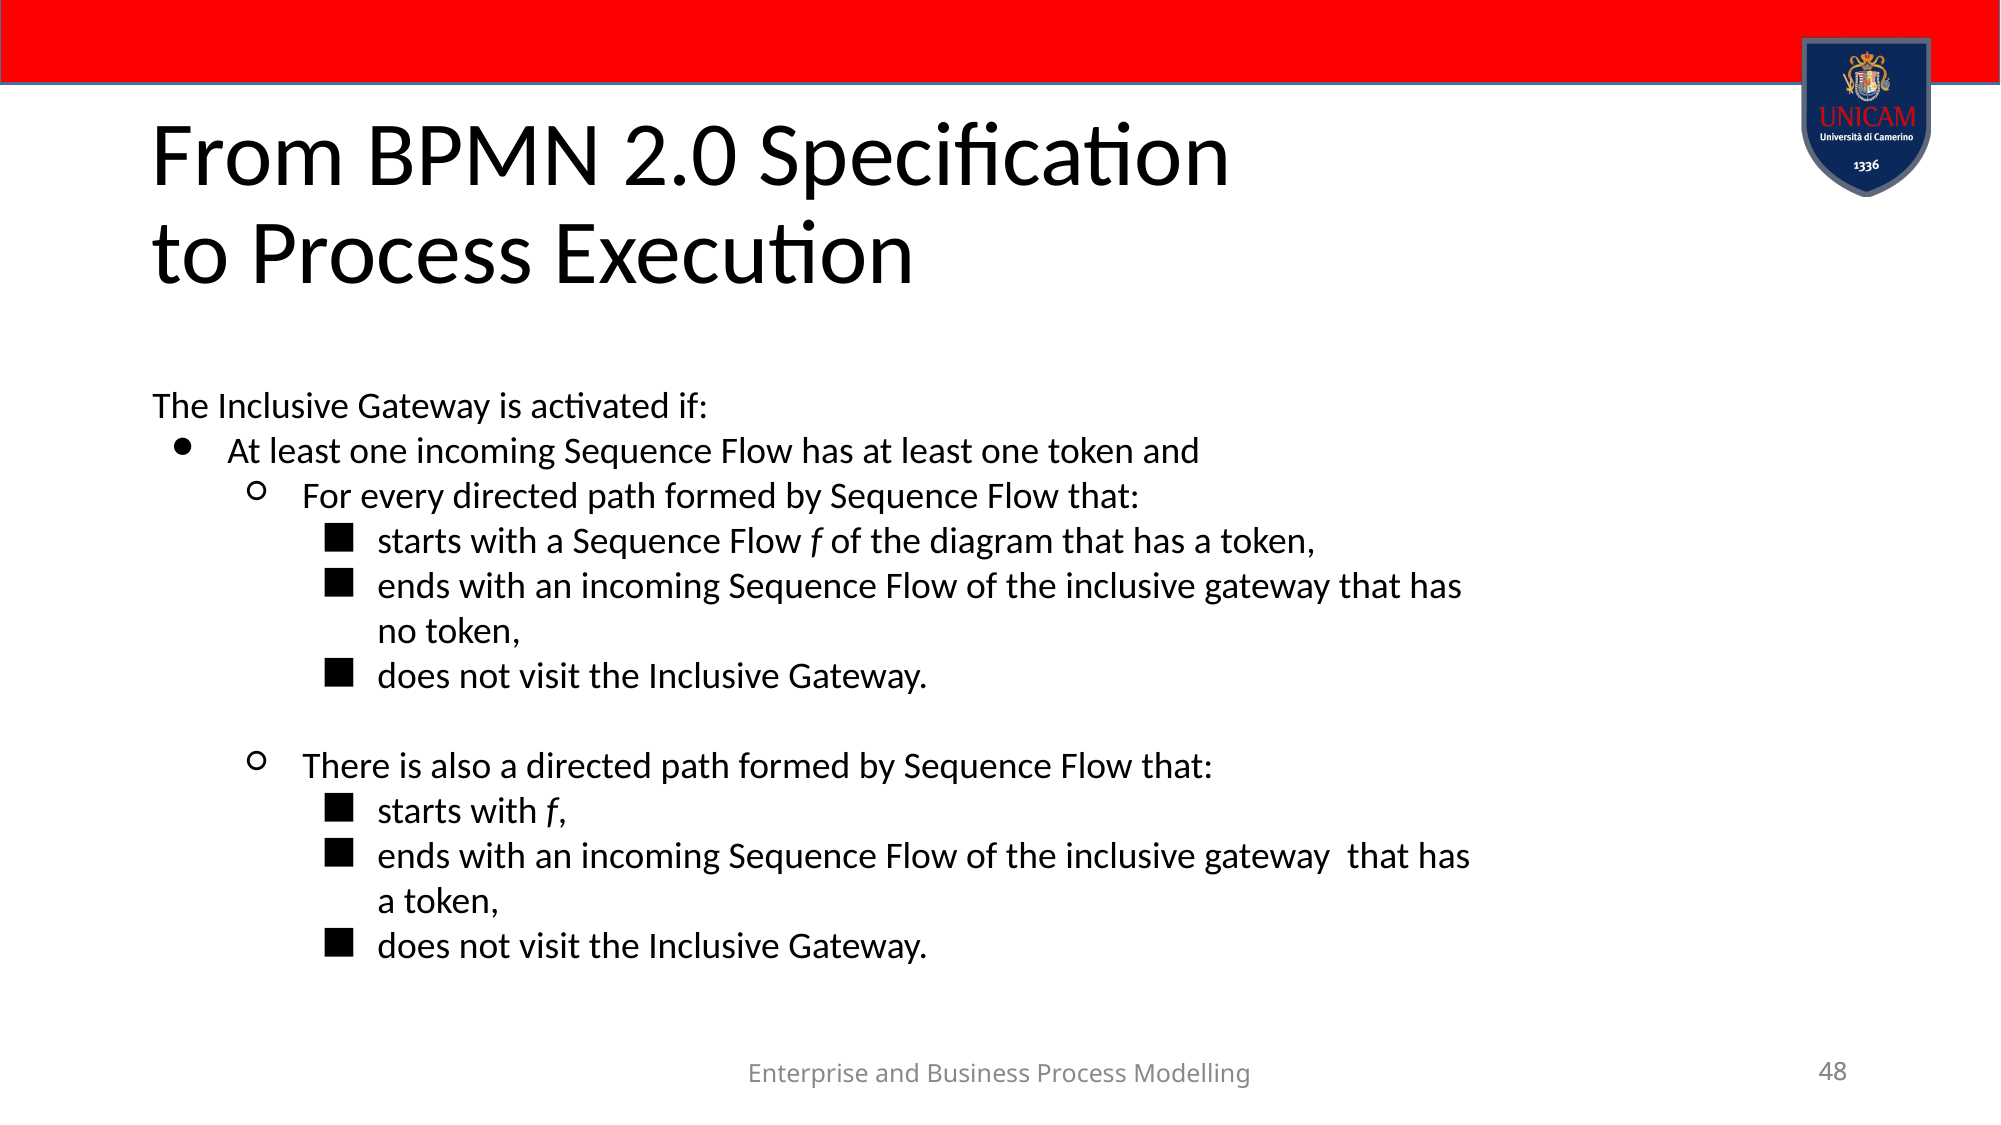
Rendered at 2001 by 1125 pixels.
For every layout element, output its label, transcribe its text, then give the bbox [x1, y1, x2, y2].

text_box The Inclusive Gateway is activated if: At least one incoming Sequence Flow has at least one token and For every directed path formed by Sequence Flow that: starts with a Sequence Flow f of the diagram that has a token, ends with an incoming Sequence Flow of the inclusive gateway that has no token, does not visit the Inclusive Gateway. There is also a directed path formed by Sequence Flow that: starts with f, ends with an incoming Sequence Flow of the inclusive gateway that has a token, does not visit the Inclusive Gateway. [137, 373, 1488, 1125]
slide_number 48 [1412, 1042, 1863, 1103]
title From BPMN 2.0 Specification to Process Execution [136, 96, 1862, 314]
picture [1801, 36, 1931, 197]
